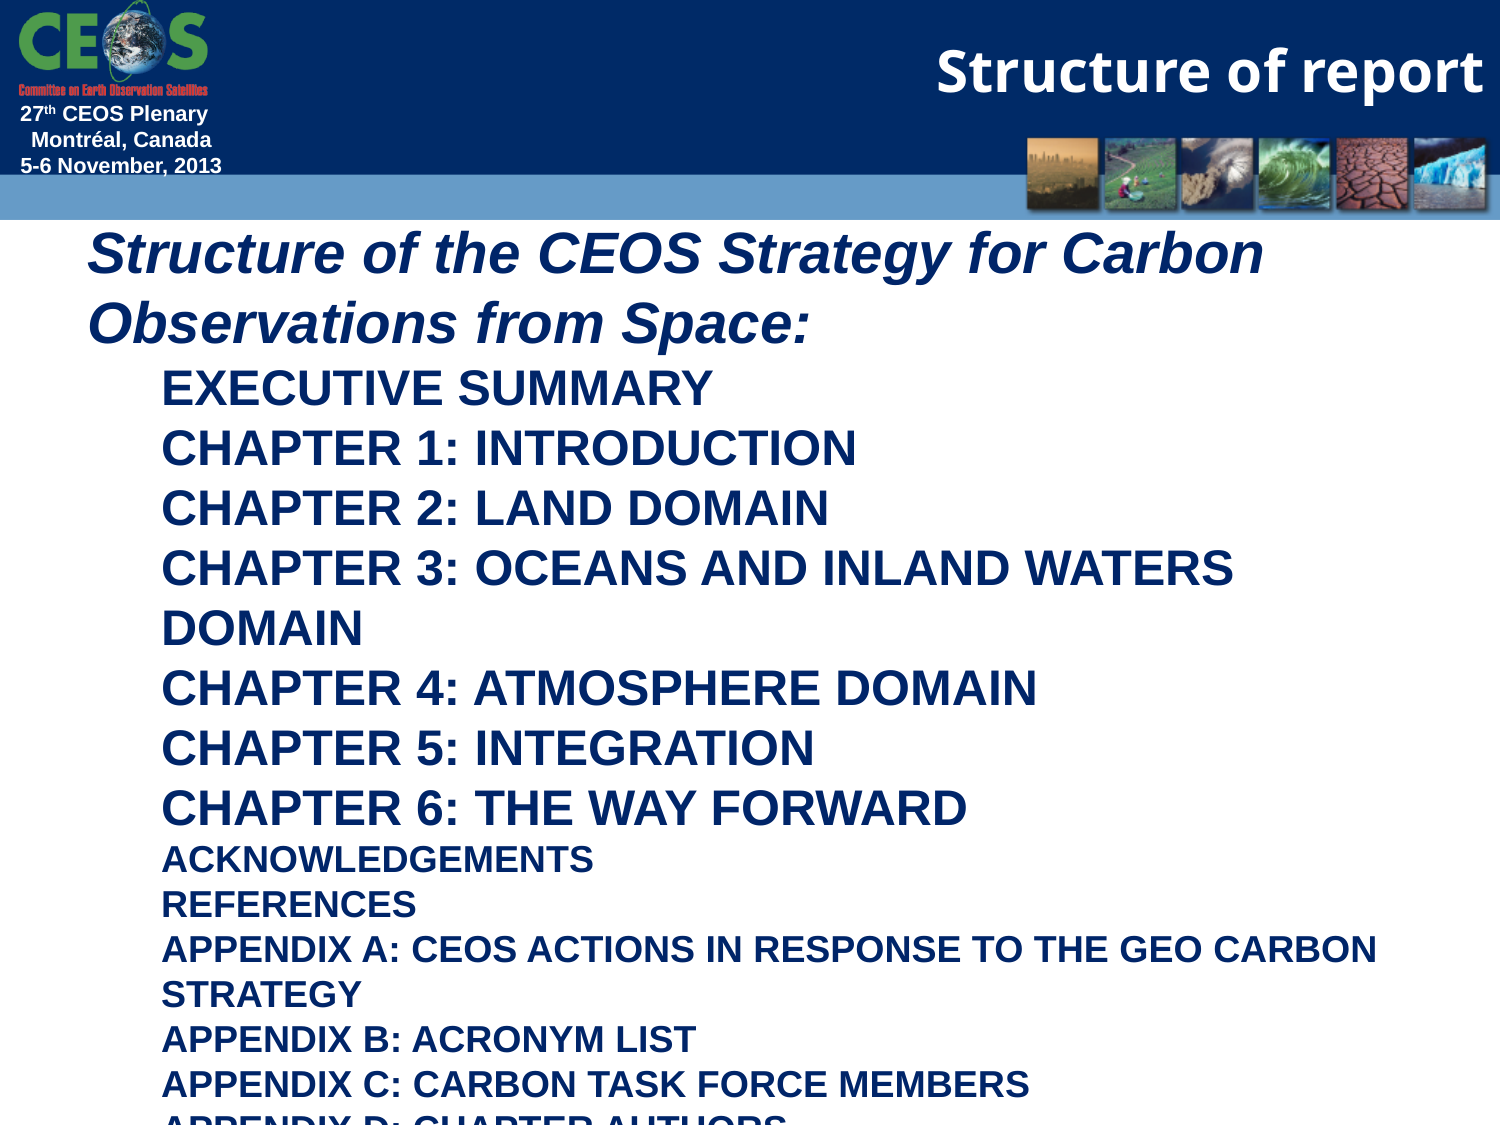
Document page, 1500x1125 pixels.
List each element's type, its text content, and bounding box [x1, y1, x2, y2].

text_box Structure of report [540, 27, 1500, 112]
picture [0, 0, 1500, 220]
text_box Structure of the CEOS Strategy for Carbon Observations from Space: Executive Summary Chapter 1: Introduction Chapter 2: Land Domain Chapter 3: Oceans and Inland Waters Domain Chapter 4: Atmosphere Domain Chapter 5: Integration Chapter 6: The Way Forward Acknowledgements References Appendix A: CEOS Actions in Response to the GEO Carbon Strategy Appendix B: Acronym List Appendix C: Carbon Task Force Members Appendix D: Chapter Authors Appendix E: List of Meetings [72, 208, 1444, 1125]
